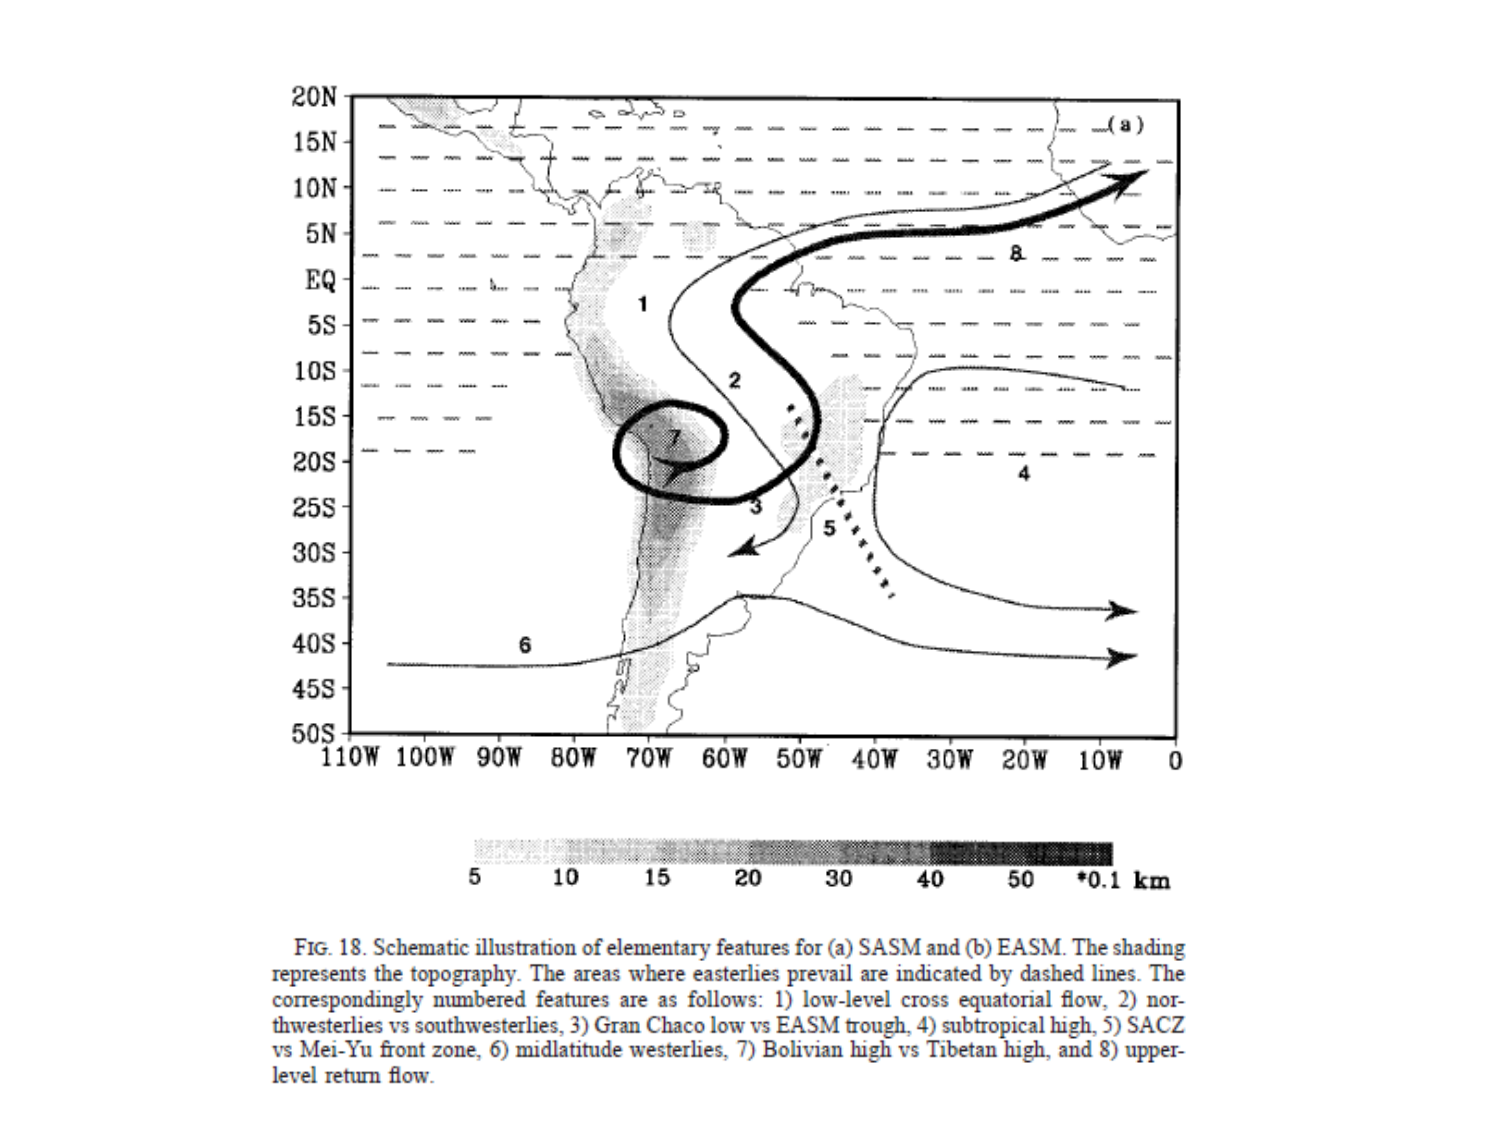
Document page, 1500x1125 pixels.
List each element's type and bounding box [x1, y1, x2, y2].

picture [265, 66, 1217, 794]
picture [241, 822, 1208, 1098]
